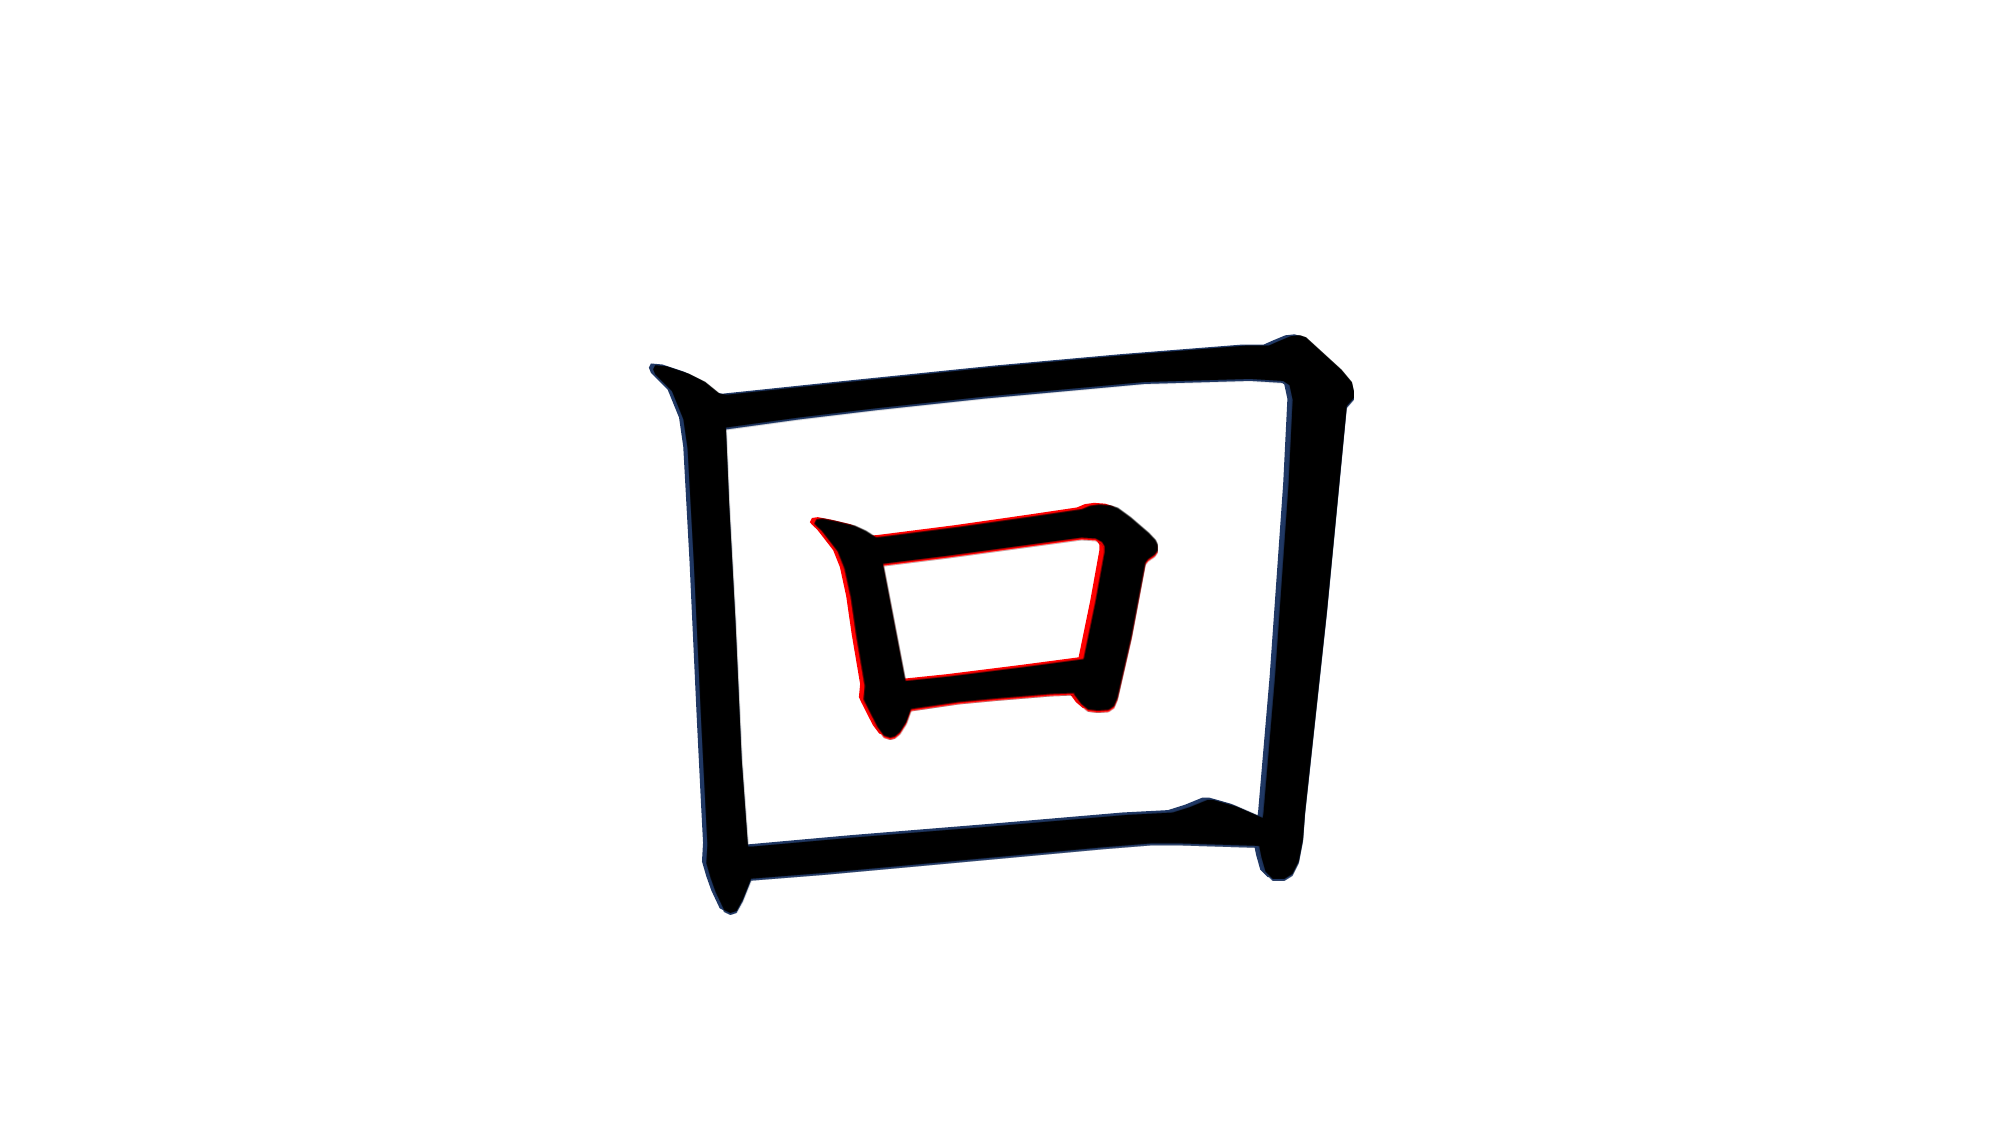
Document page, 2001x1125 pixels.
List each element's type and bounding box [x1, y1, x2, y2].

picture [653, 335, 1354, 915]
text_box [647, 362, 653, 377]
